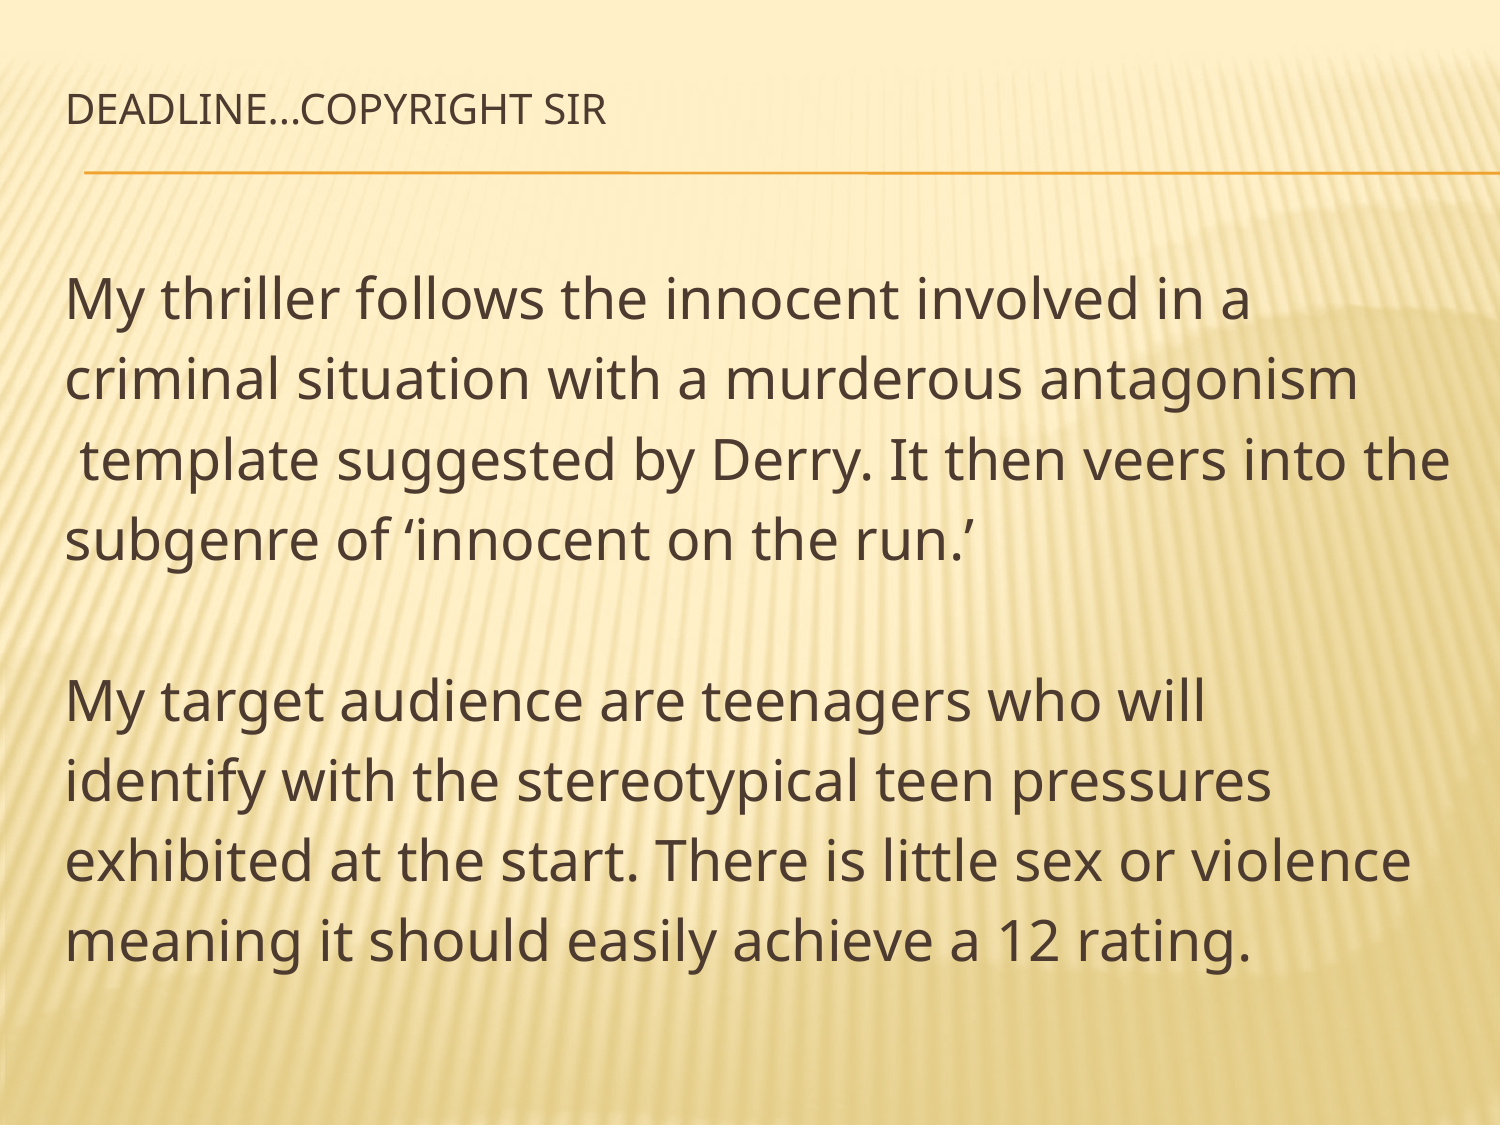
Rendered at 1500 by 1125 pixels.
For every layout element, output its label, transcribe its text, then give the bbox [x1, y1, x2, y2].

list My thriller follows the innocent involved in a criminal situation with a murderous antagonism template suggested by Derry. It then veers into the subgenre of ‘innocent on the run.’ My target audience are teenagers who will identify with the stereotypical teen pressures exhibited at the start. There is little sex or violence meaning it should easily achieve a 12 rating. [50, 254, 1475, 998]
title Deadline...copyright SIR [50, 75, 1475, 141]
